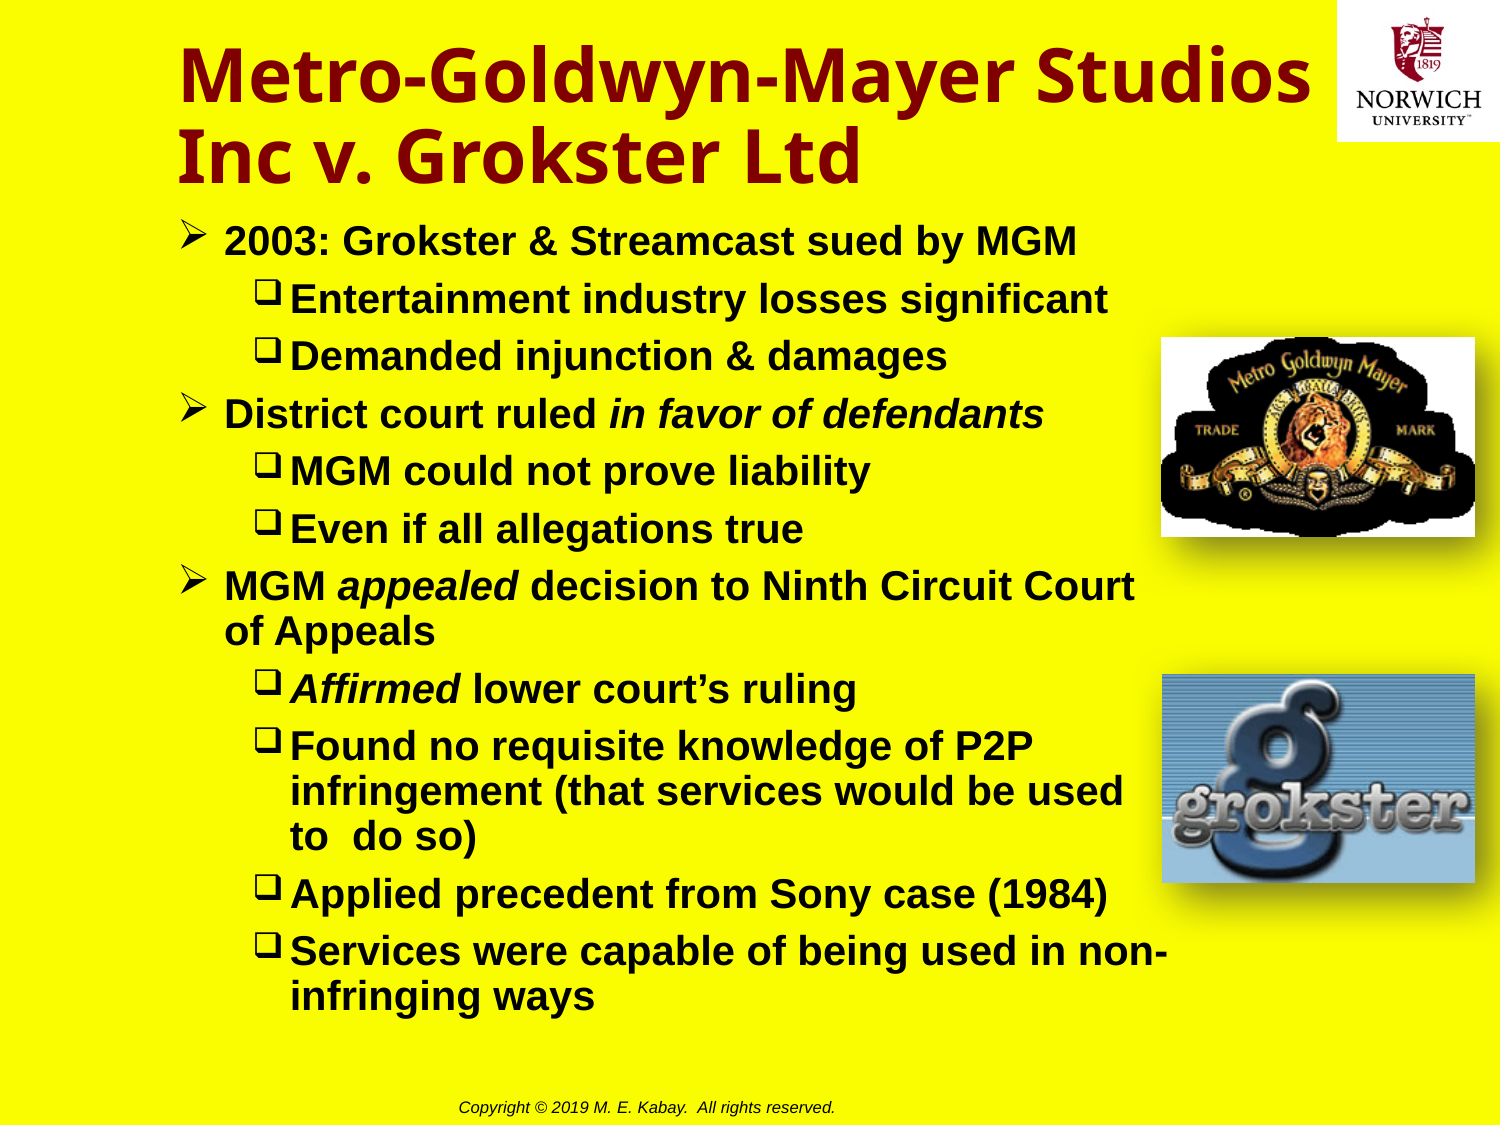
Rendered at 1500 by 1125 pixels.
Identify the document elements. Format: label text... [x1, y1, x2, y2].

picture [1337, 0, 1500, 142]
list 2003: Grokster & Streamcast sued by MGM Entertainment industry losses significant Demanded injunction & damages District court ruled in favor of defendants MGM could not prove liability Even if all allegations true MGM appealed decision to Ninth Circuit Court of Appeals Affirmed lower court’s ruling Found no requisite knowledge of P2P infringement (that services would be used to do so) Applied precedent from Sony case (1984) Services were capable of being used in non-infringing ways [161, 211, 1189, 1063]
picture [1161, 337, 1475, 537]
picture [1162, 674, 1476, 884]
title Metro-Goldwyn-Mayer Studios Inc v. Grokster Ltd [161, 24, 1339, 213]
